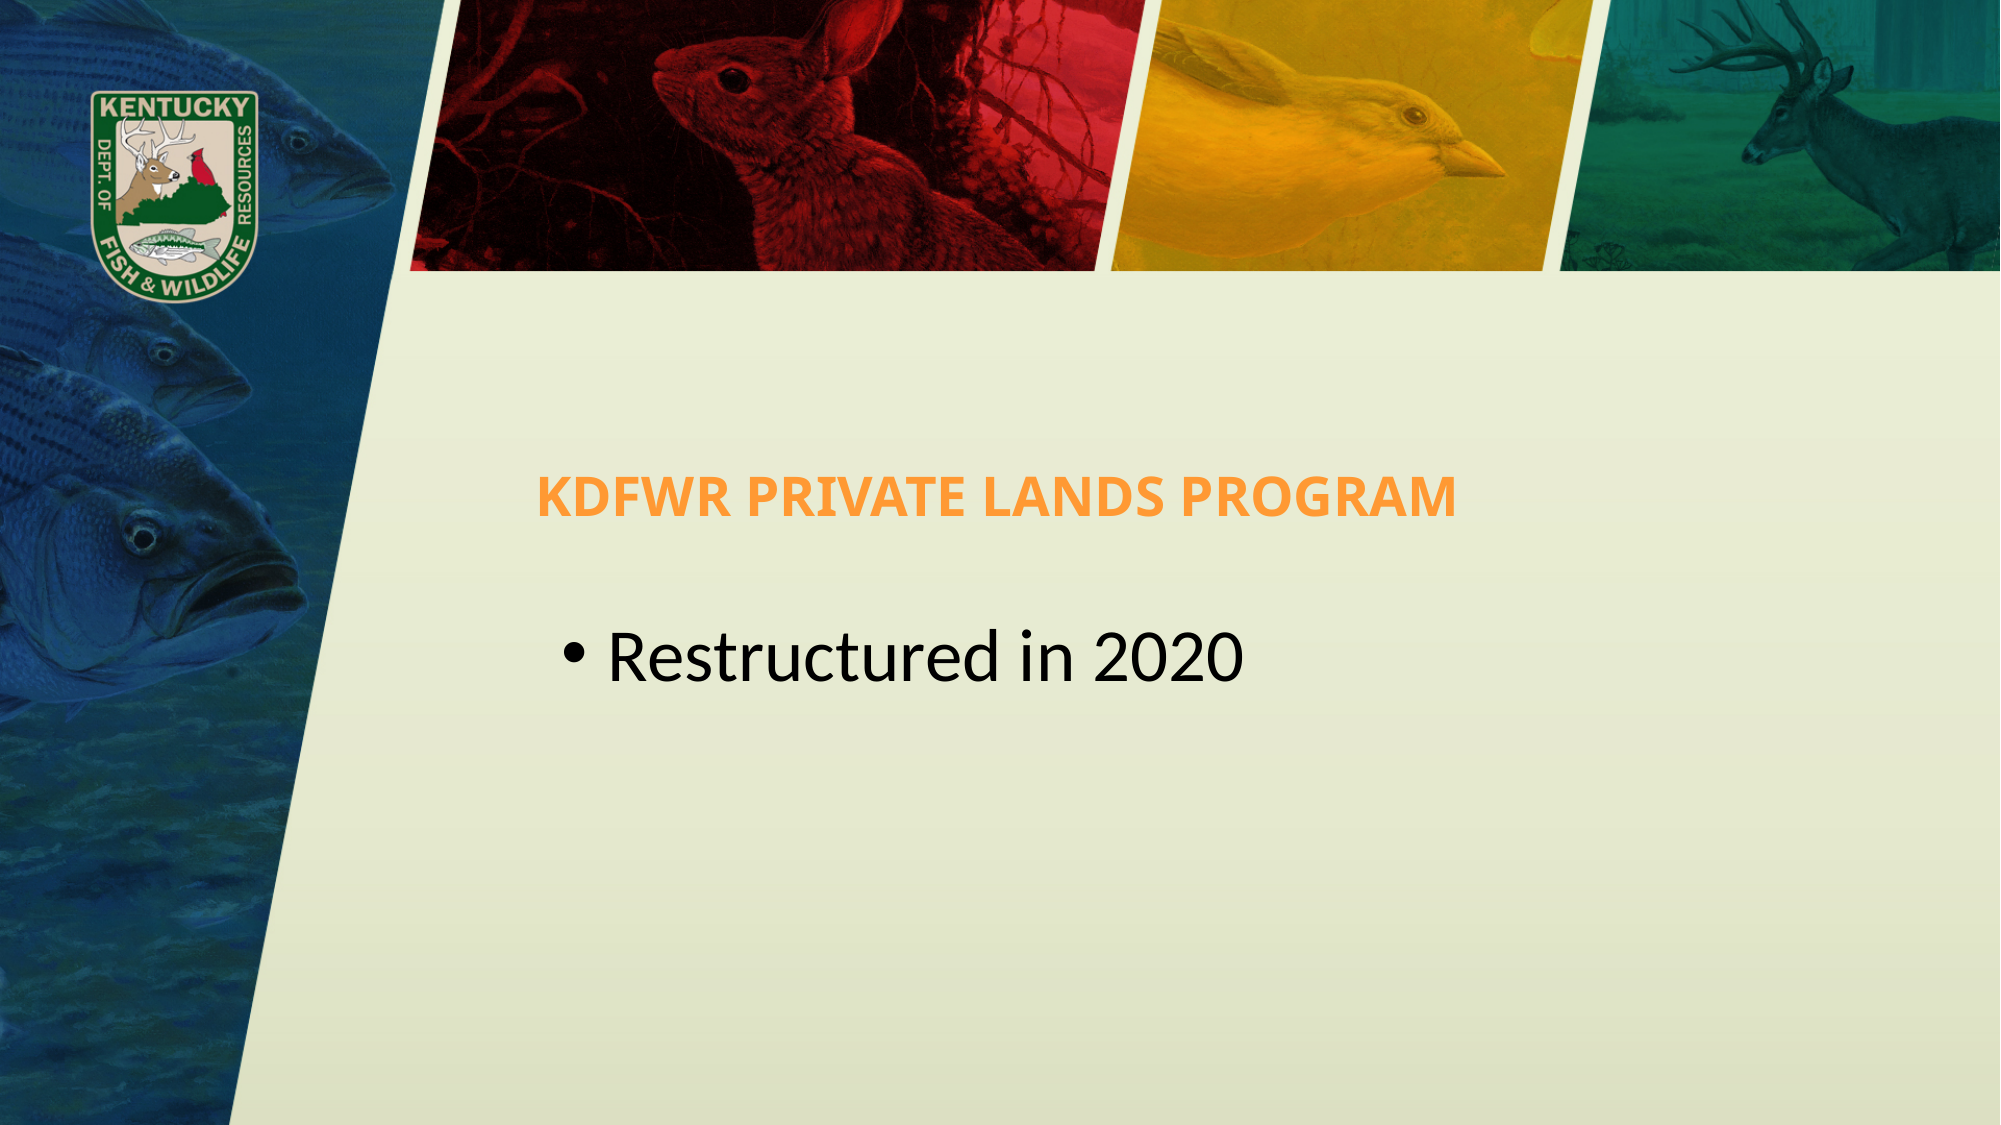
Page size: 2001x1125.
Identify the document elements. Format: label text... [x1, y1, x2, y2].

picture [0, 0, 2000, 1125]
subtitle KDFWR PRIVATE LANDS PROGRAM [520, 455, 1785, 538]
text_box Restructured in 2020 [546, 598, 1811, 704]
